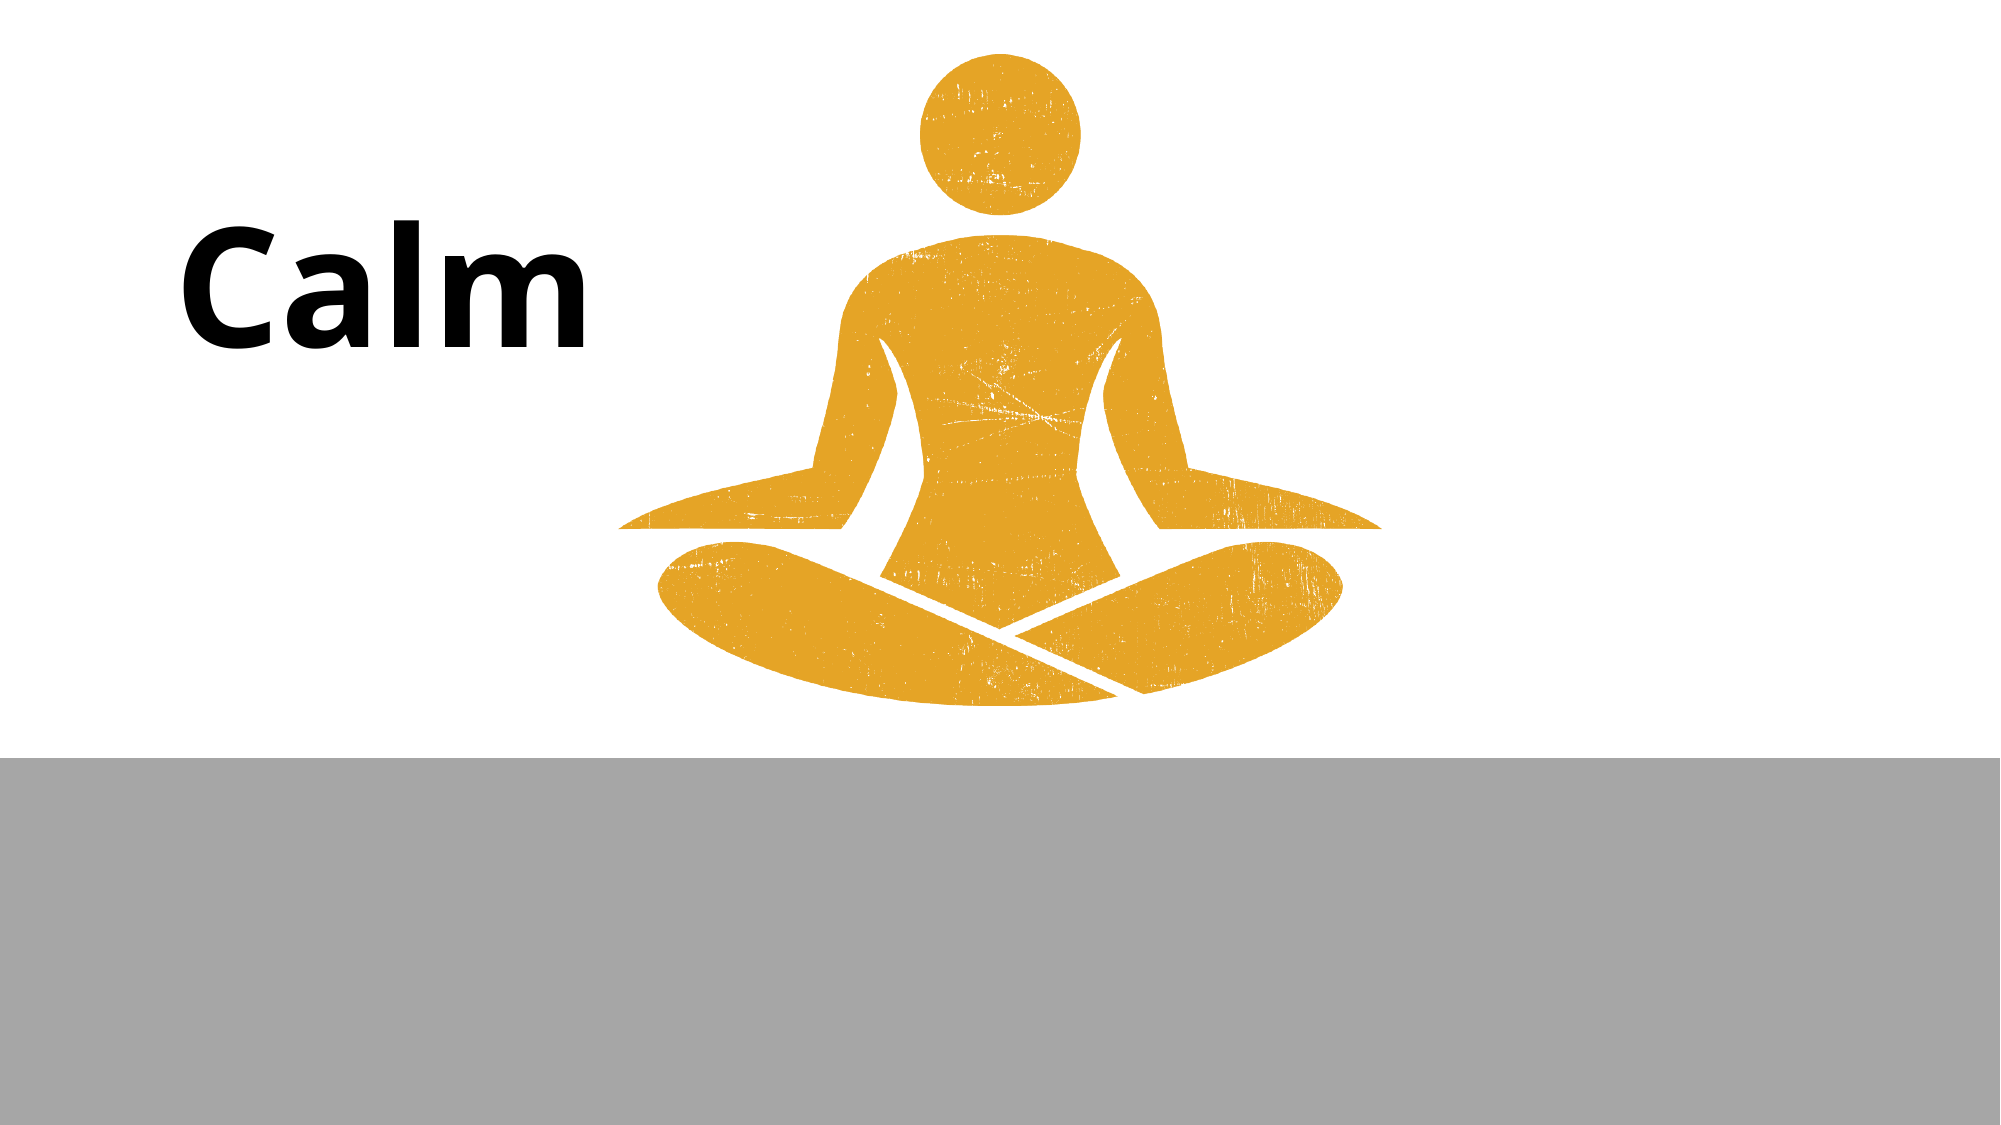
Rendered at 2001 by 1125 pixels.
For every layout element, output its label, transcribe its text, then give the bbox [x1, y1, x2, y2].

picture [618, 54, 1382, 706]
title Calm [0, 0, 771, 392]
text_box [0, 757, 2000, 1125]
